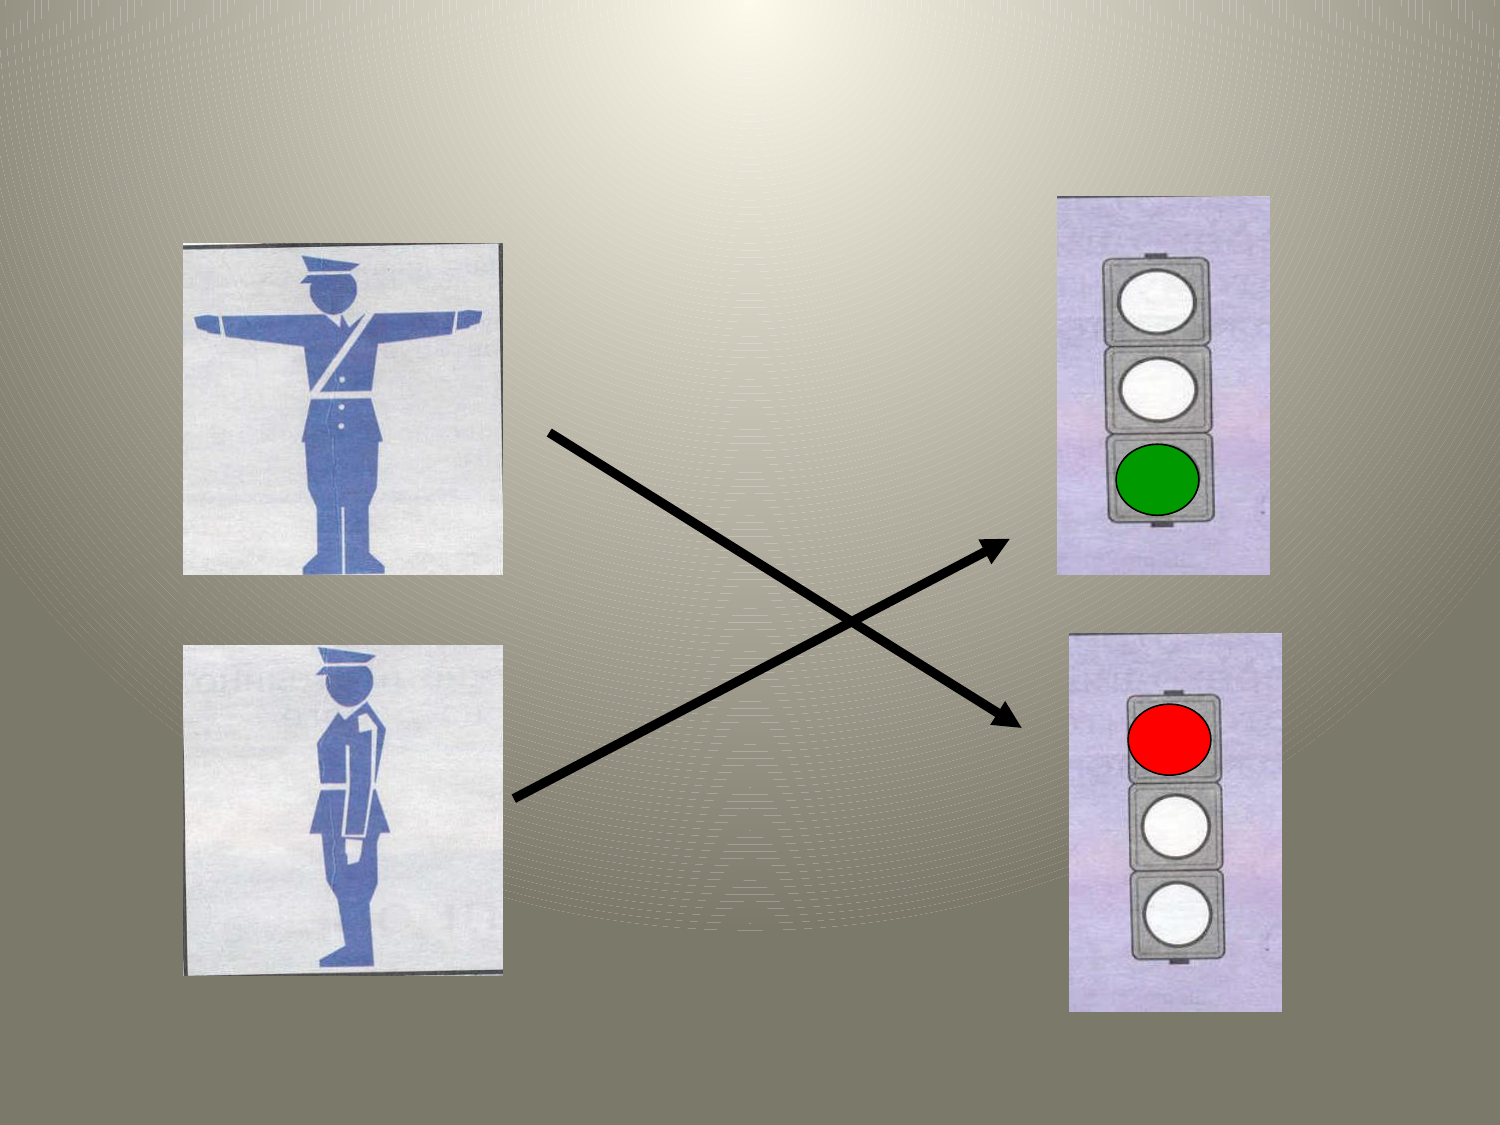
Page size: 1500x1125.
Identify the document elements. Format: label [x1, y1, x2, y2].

text_box [852, 622, 1022, 728]
picture [1068, 633, 1282, 1012]
picture [182, 644, 503, 977]
picture [182, 243, 503, 575]
text_box [513, 538, 1010, 799]
picture [1056, 196, 1271, 575]
